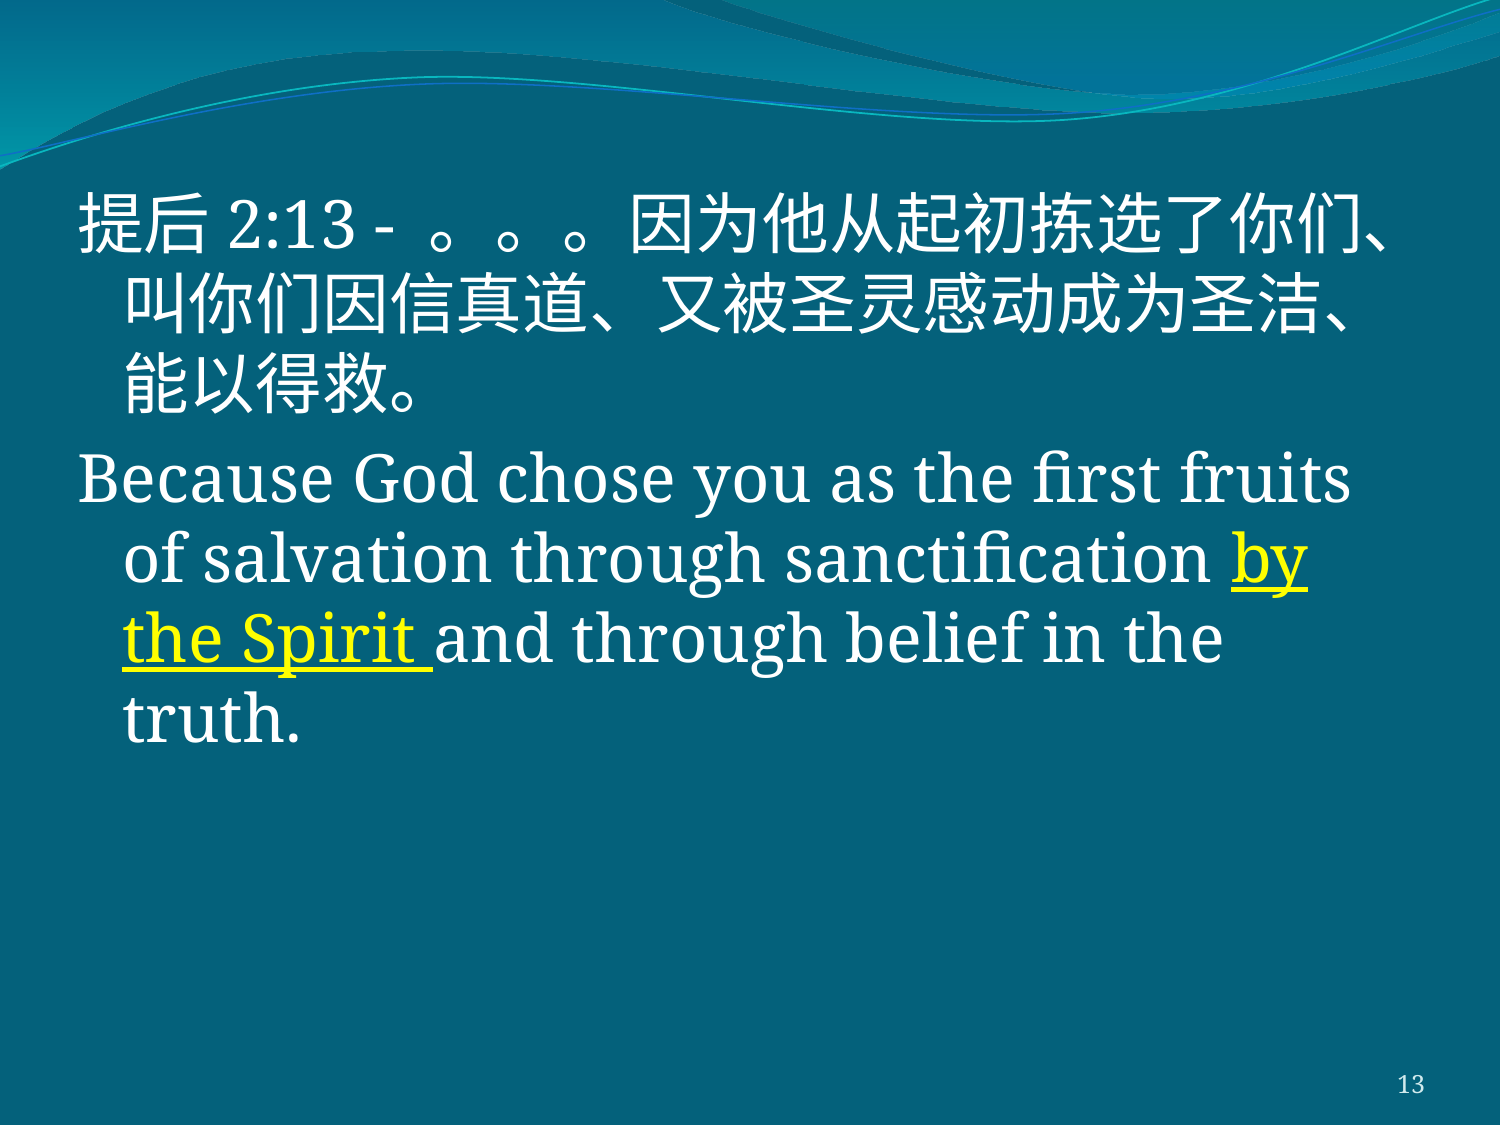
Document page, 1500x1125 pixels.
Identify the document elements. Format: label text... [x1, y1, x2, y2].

list 提后2:13 - 。。。因为他从起初拣选了你们、叫你们因信真道、又被圣灵感动成为圣洁、能以得救。 Because God chose you as the first fruits of salvation through sanctification by the Spirit and through belief in the truth. [62, 174, 1425, 1075]
slide_number 13 [1299, 1042, 1425, 1103]
